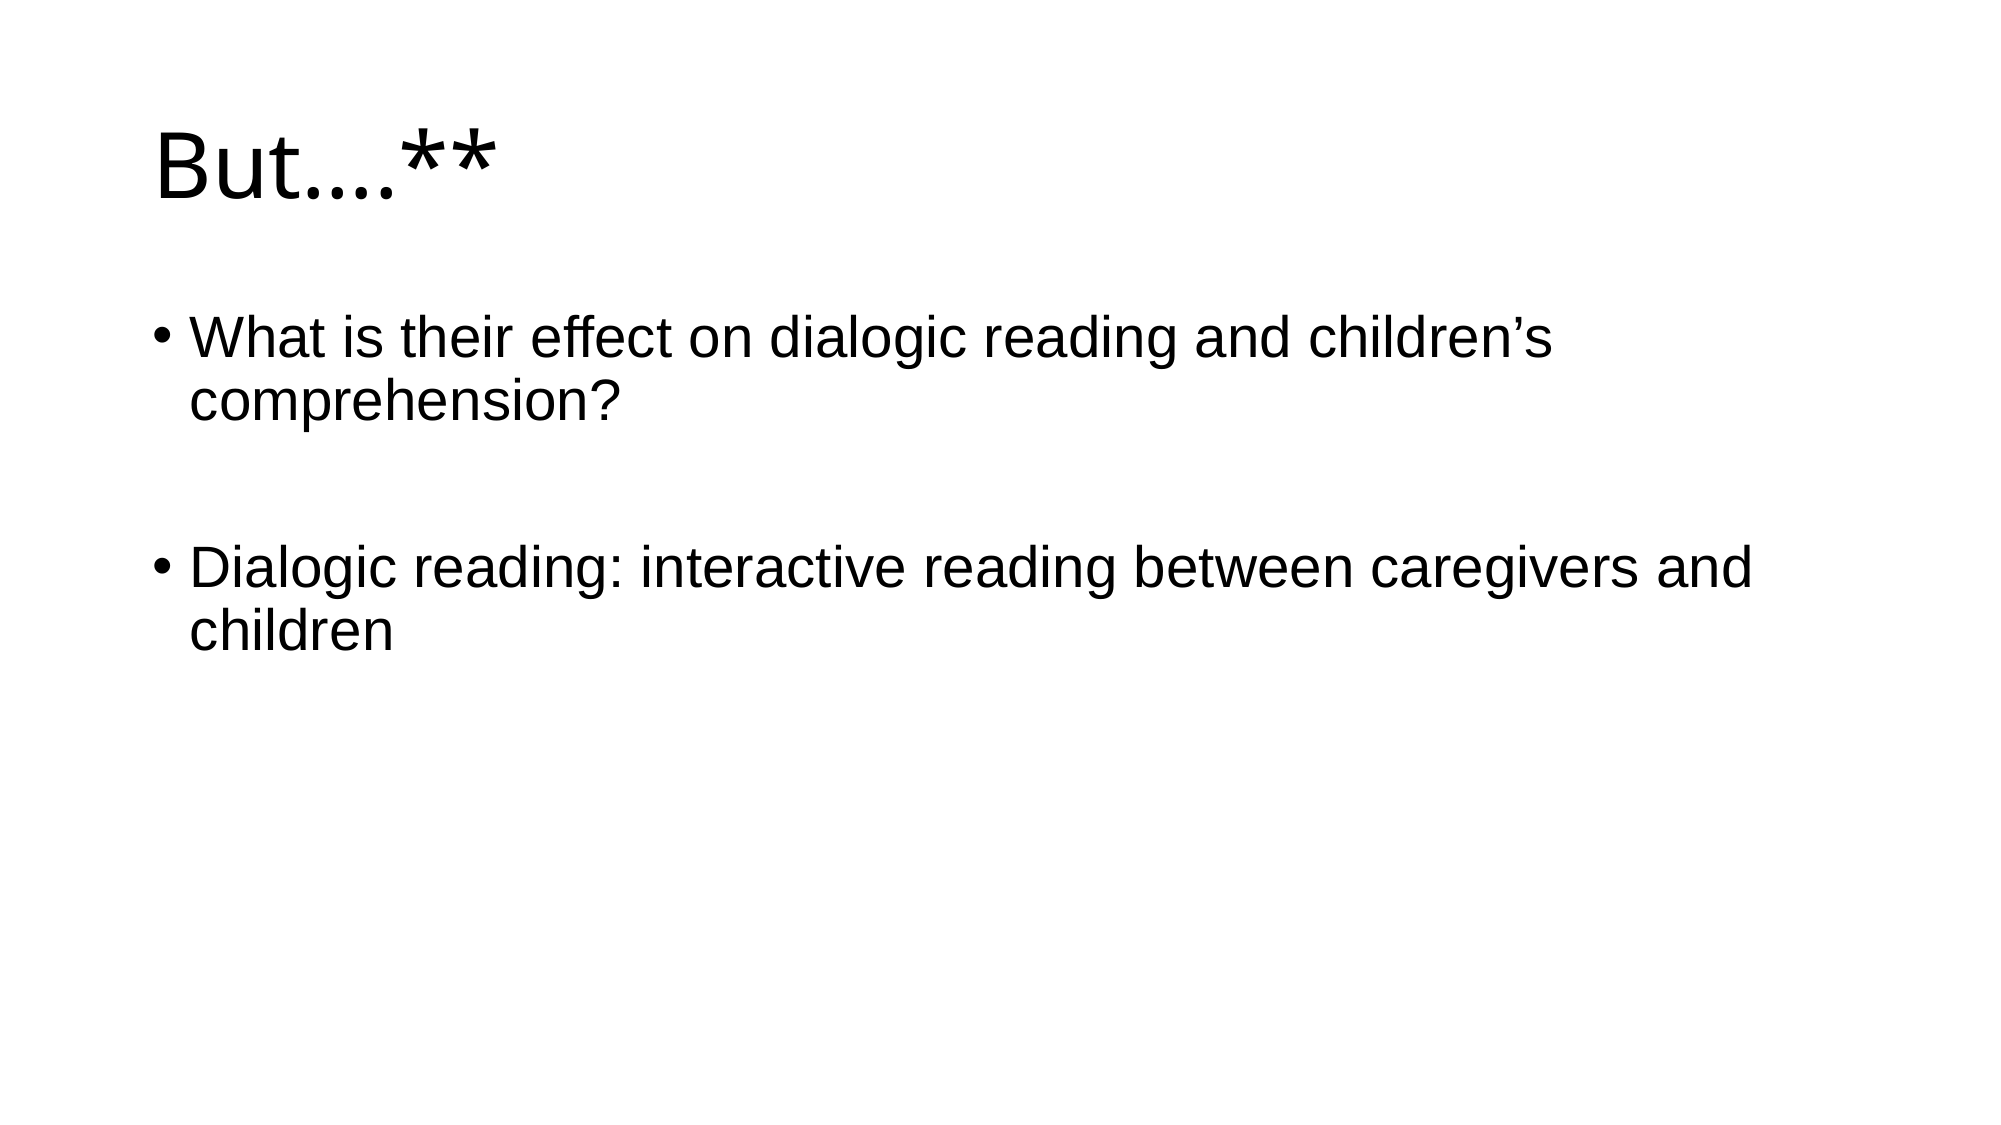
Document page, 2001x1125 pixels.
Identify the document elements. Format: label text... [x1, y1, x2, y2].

title But….** [137, 59, 1863, 278]
list What is their effect on dialogic reading and children’s comprehension? Dialogic reading: interactive reading between caregivers and children [137, 299, 1863, 1014]
